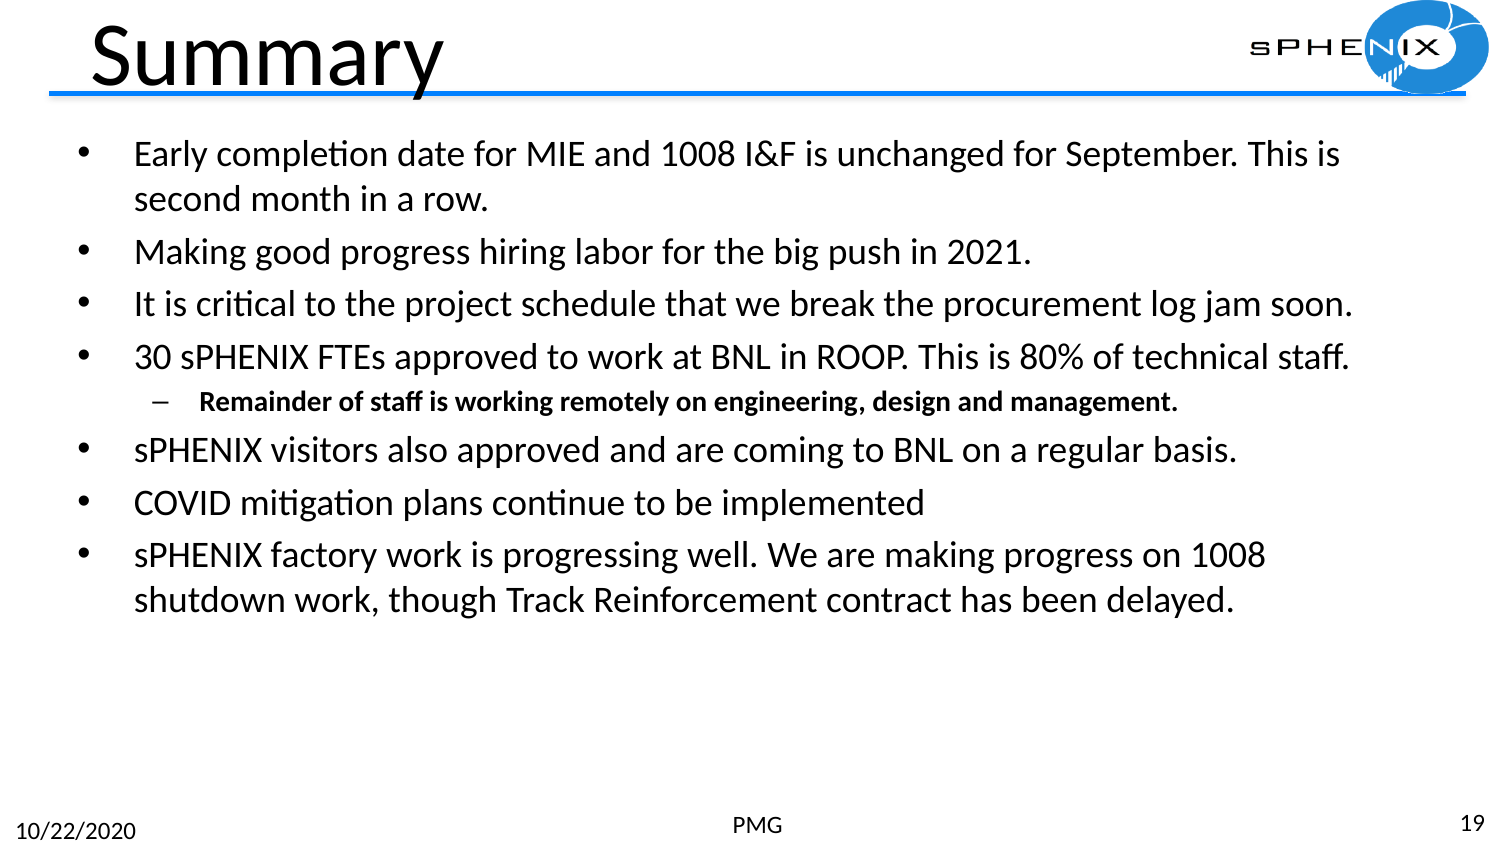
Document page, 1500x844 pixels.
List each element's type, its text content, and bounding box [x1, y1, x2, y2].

list Early completion date for MIE and 1008 I&F is unchanged for September. This is second month in a row. Making good progress hiring labor for the big push in 2021. It is critical to the project schedule that we break the procurement log jam soon. 30 sPHENIX FTEs approved to work at BNL in ROOP. This is 80% of technical staff. Remainder of staff is working remotely on engineering, design and management. sPHENIX visitors also approved and are coming to BNL on a regular basis. COVID mitigation plans continue to be implemented sPHENIX factory work is progressing well. We are making progress on 1008 shutdown work, though Track Reinforcement contract has been delayed. [62, 121, 1425, 754]
picture [1250, 0, 1489, 94]
slide_number 19 [1412, 798, 1500, 844]
title Summary [75, 4, 1425, 94]
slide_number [0, 815, 350, 844]
footer PMG [520, 806, 996, 841]
